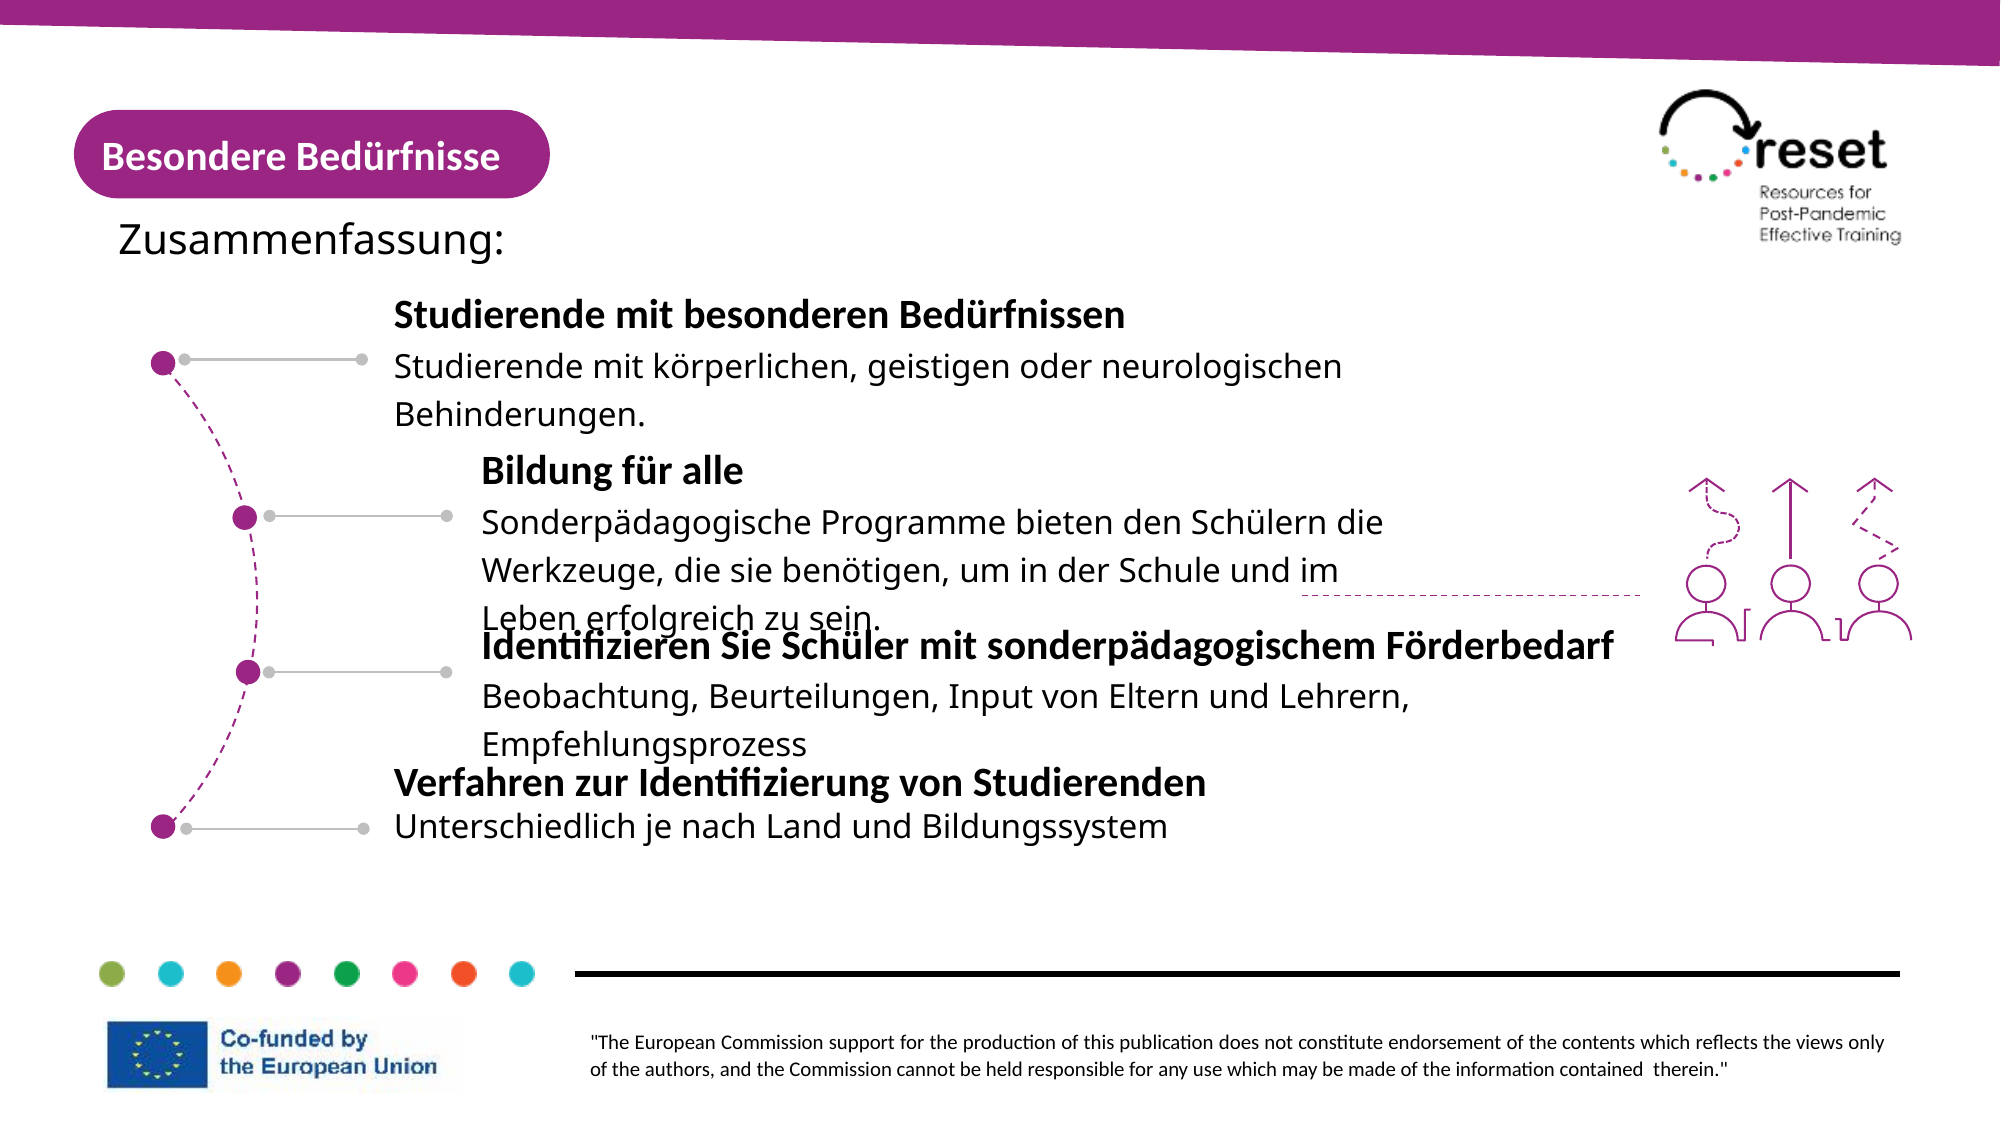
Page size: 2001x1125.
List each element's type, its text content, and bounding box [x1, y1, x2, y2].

text_box Zusammenfassung: [85, 205, 761, 251]
picture [1650, 77, 1917, 255]
picture [158, 961, 184, 987]
picture [509, 961, 535, 987]
picture [392, 961, 418, 987]
picture [216, 961, 242, 987]
picture [451, 961, 477, 987]
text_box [1675, 478, 1912, 647]
picture [334, 961, 360, 987]
text_box Besondere Bedürfnisse [72, 108, 551, 200]
picture [275, 961, 301, 987]
picture [99, 961, 125, 987]
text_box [0, 251, 1752, 933]
picture [103, 1017, 463, 1093]
